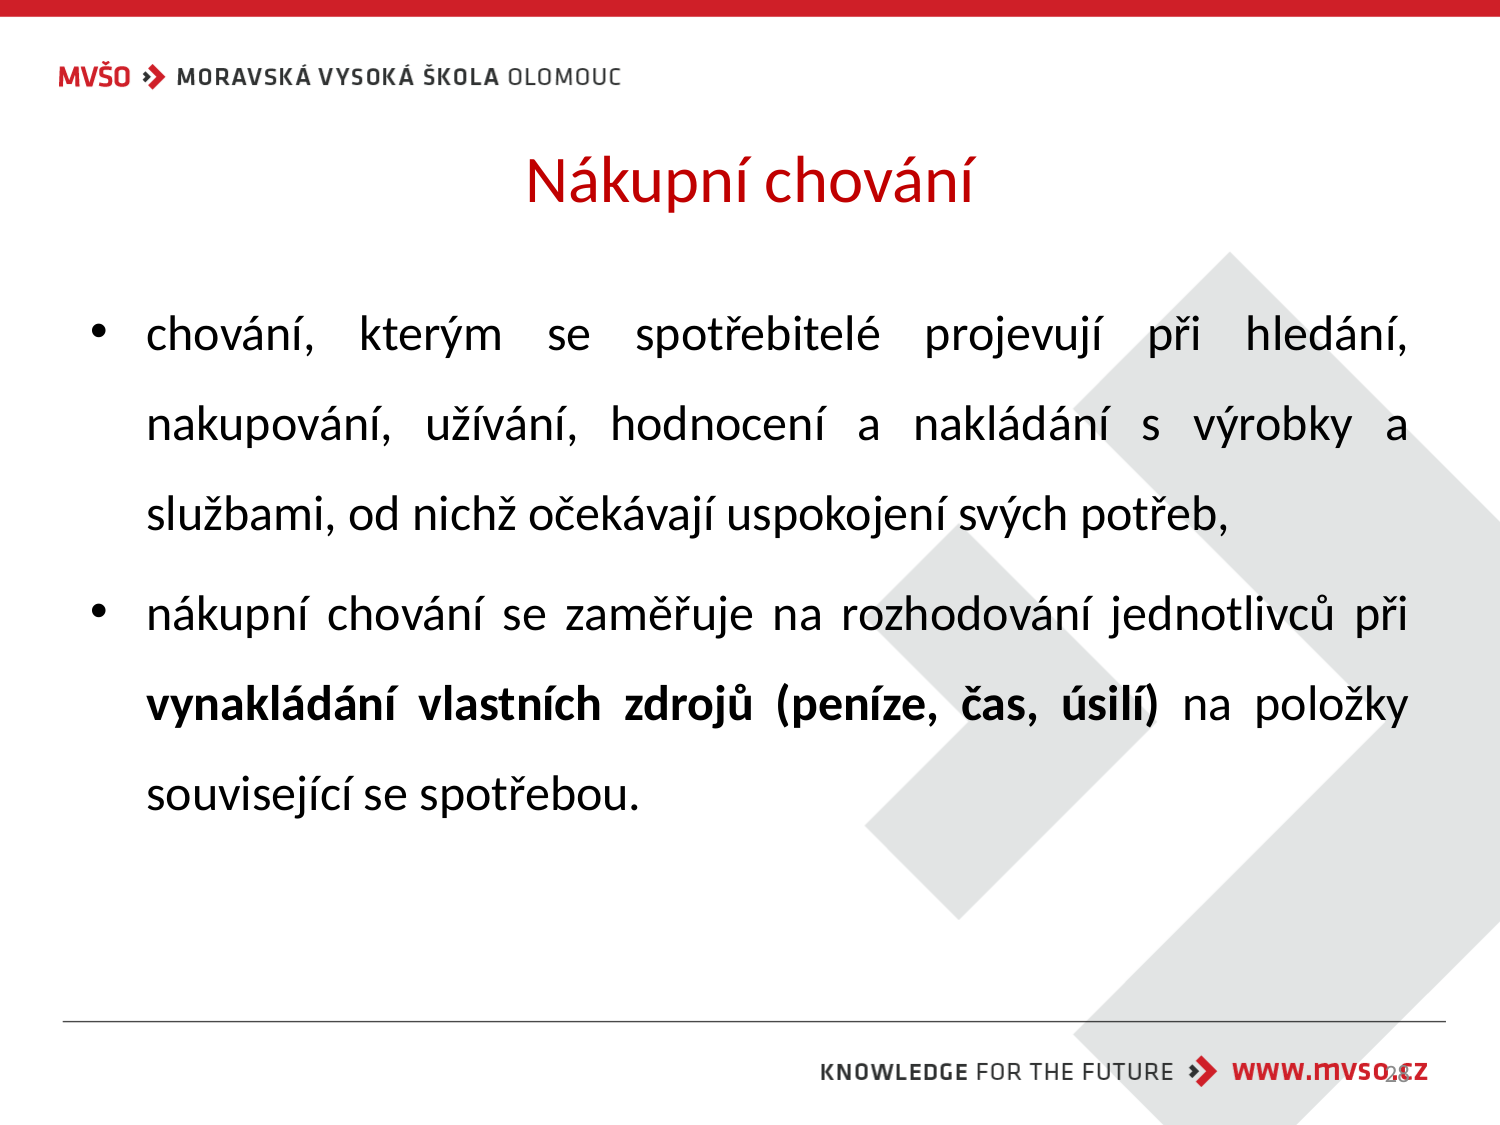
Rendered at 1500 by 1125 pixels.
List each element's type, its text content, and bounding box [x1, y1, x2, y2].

picture [0, 0, 1500, 1125]
list chování, kterým se spotřebitelé projevují při hledání, nakupování, užívání, hodnocení a nakládání s výrobky a službami, od nichž očekávají uspokojení svých potřeb, nákupní chování se zaměřuje na rozhodování jednotlivců při vynakládání vlastních zdrojů (peníze, čas, úsilí) na položky související se spotřebou. [75, 262, 1425, 1005]
title Nákupní chování [75, 116, 1425, 235]
slide_number 28 [1074, 1042, 1425, 1103]
